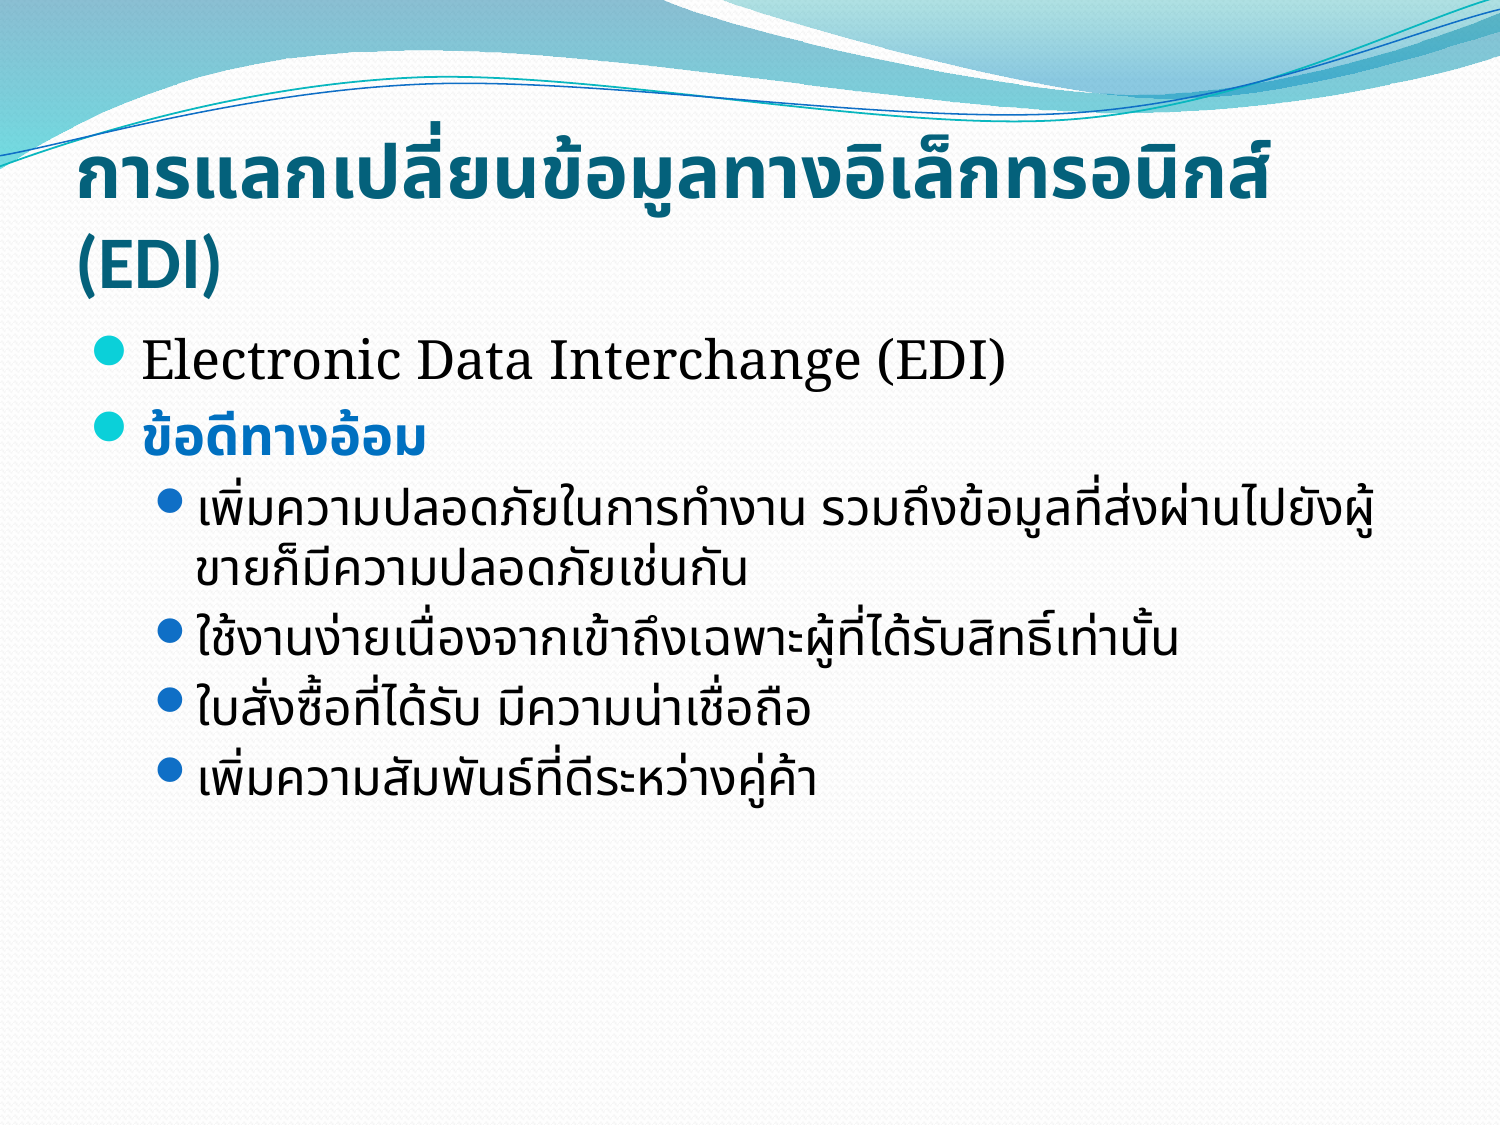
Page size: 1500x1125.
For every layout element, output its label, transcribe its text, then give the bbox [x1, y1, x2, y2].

title การแลกเปลี่ยนข้อมูลทางอิเล็กทรอนิกส์ (EDI) [75, 115, 1425, 303]
list Electronic Data Interchange (EDI) ข้อดีทางอ้อม เพิ่มความปลอดภัยในการทำงาน รวมถึงข้อมูลที่ส่งผ่านไปยังผู้ขายก็มีความปลอดภัยเช่นกัน ใช้งานง่ายเนื่องจากเข้าถึงเฉพาะผู้ที่ได้รับสิทธิ์เท่านั้น ใบสั่งซื้อที่ได้รับ มีความน่าเชื่อถือ เพิ่มความสัมพันธ์ที่ดีระหว่างคู่ค้า [75, 317, 1442, 1067]
